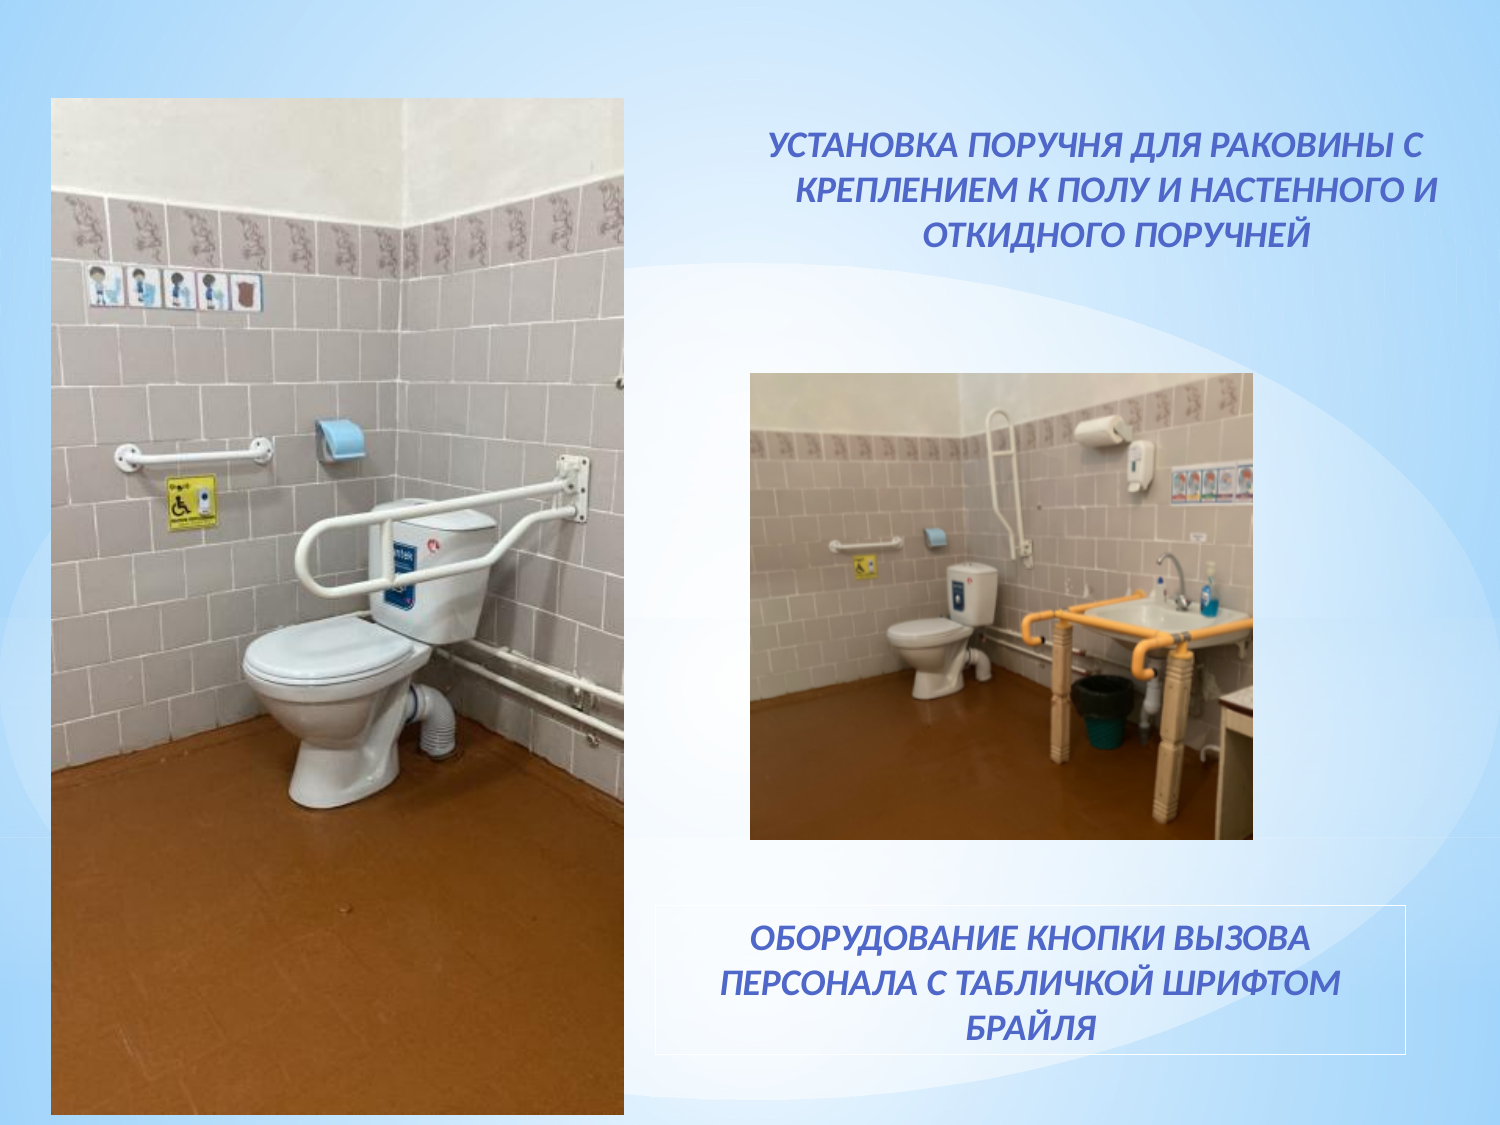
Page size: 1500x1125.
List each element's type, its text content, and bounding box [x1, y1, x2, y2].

text_box Установка поручня для раковины с креплением к полу и настенного и откидного поручней [679, 92, 1500, 343]
picture [749, 373, 1254, 840]
picture [51, 97, 625, 1115]
text_box Оборудование кнопки вызова персонала с табличкой шрифтом Брайля [655, 905, 1406, 1055]
